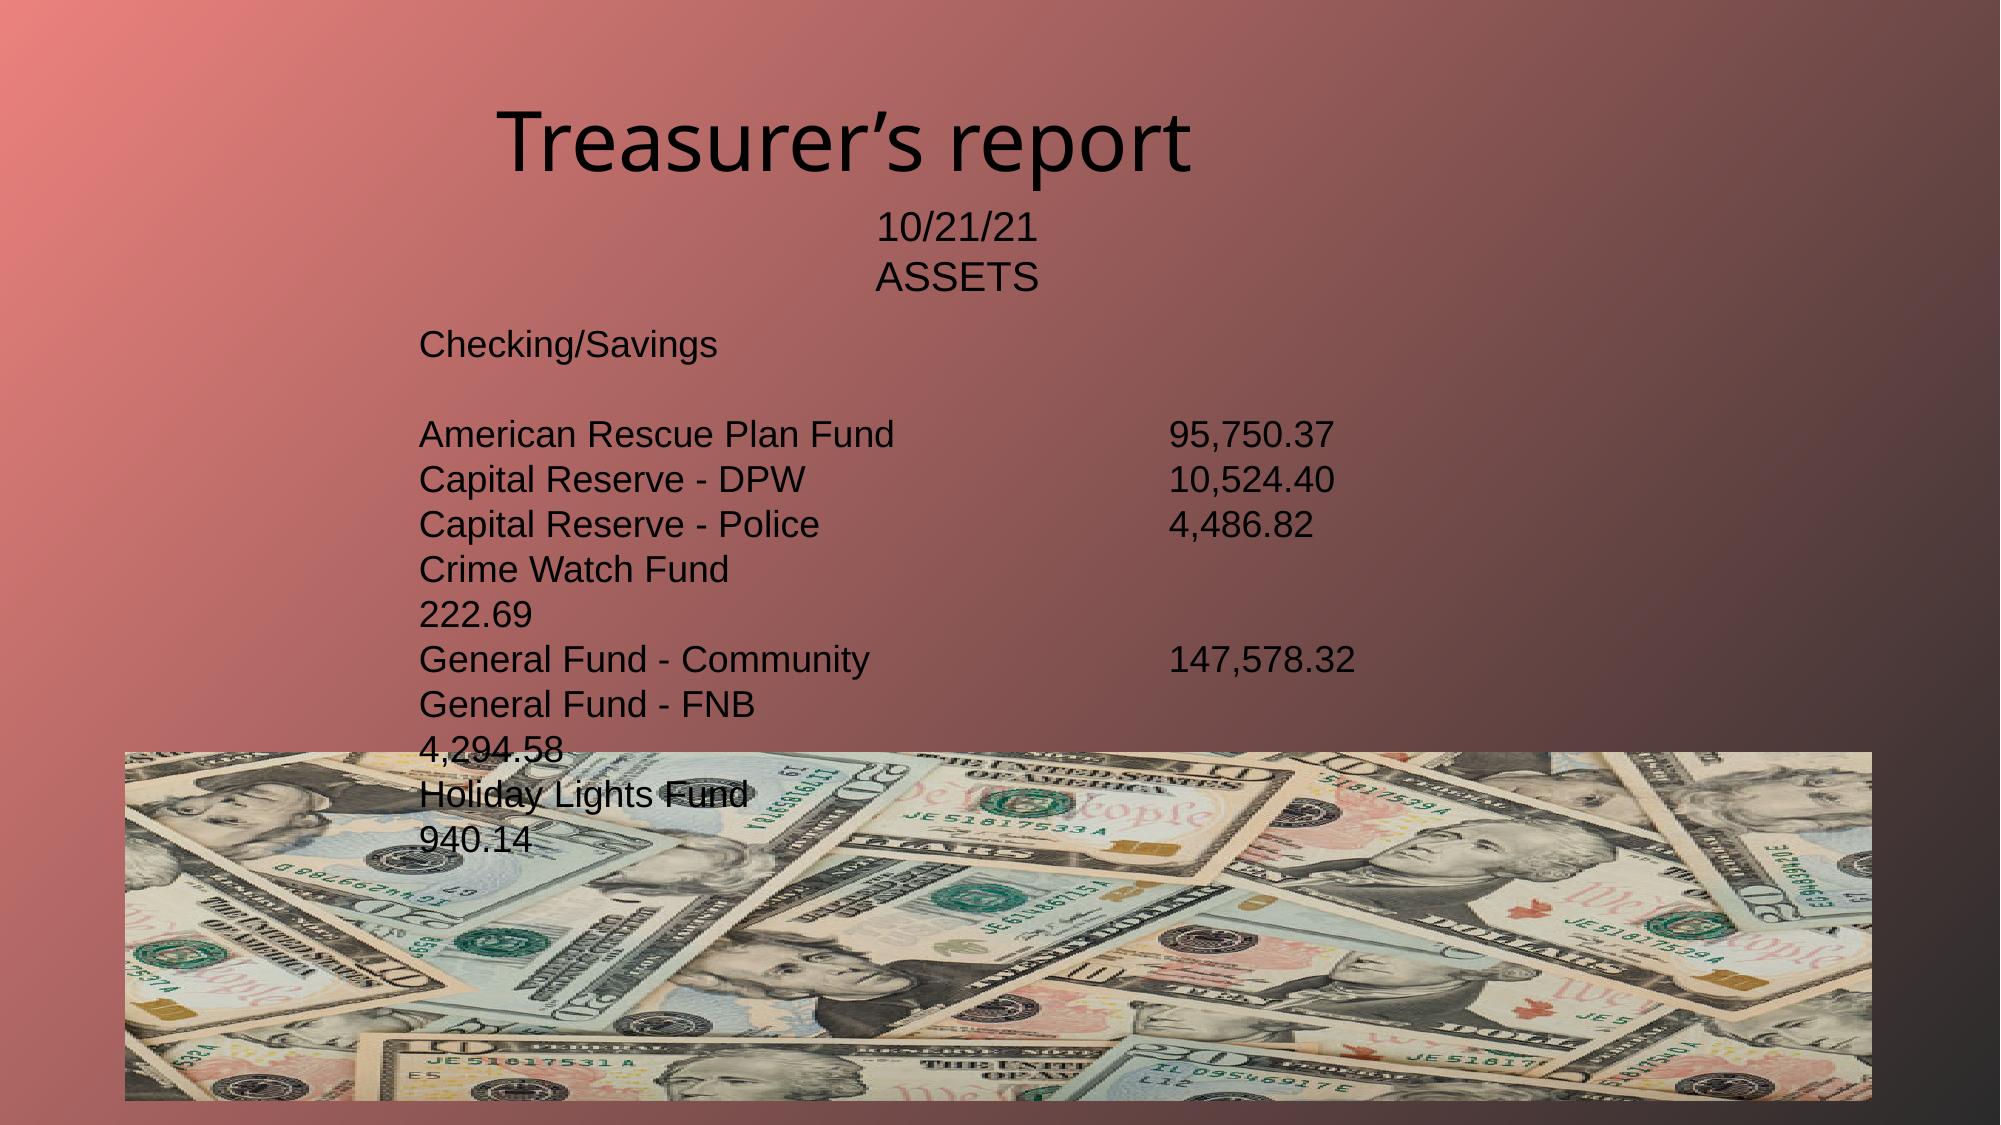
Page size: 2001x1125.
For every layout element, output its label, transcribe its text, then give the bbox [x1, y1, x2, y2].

picture [124, 752, 1872, 1102]
text_box 10/21/21 ASSETS [404, 192, 1511, 357]
text_box Checking/Savings American Rescue Plan Fund 95,750.37 Capital Reserve - DPW 10,524.40 Capital Reserve - Police 4,486.82 Crime Watch Fund 222.69 General Fund - Community 147,578.32 General Fund - FNB 4,294.58 Holiday Lights Fund 940.14 [404, 312, 1404, 752]
text_box Treasurer’s report [481, 81, 1484, 192]
